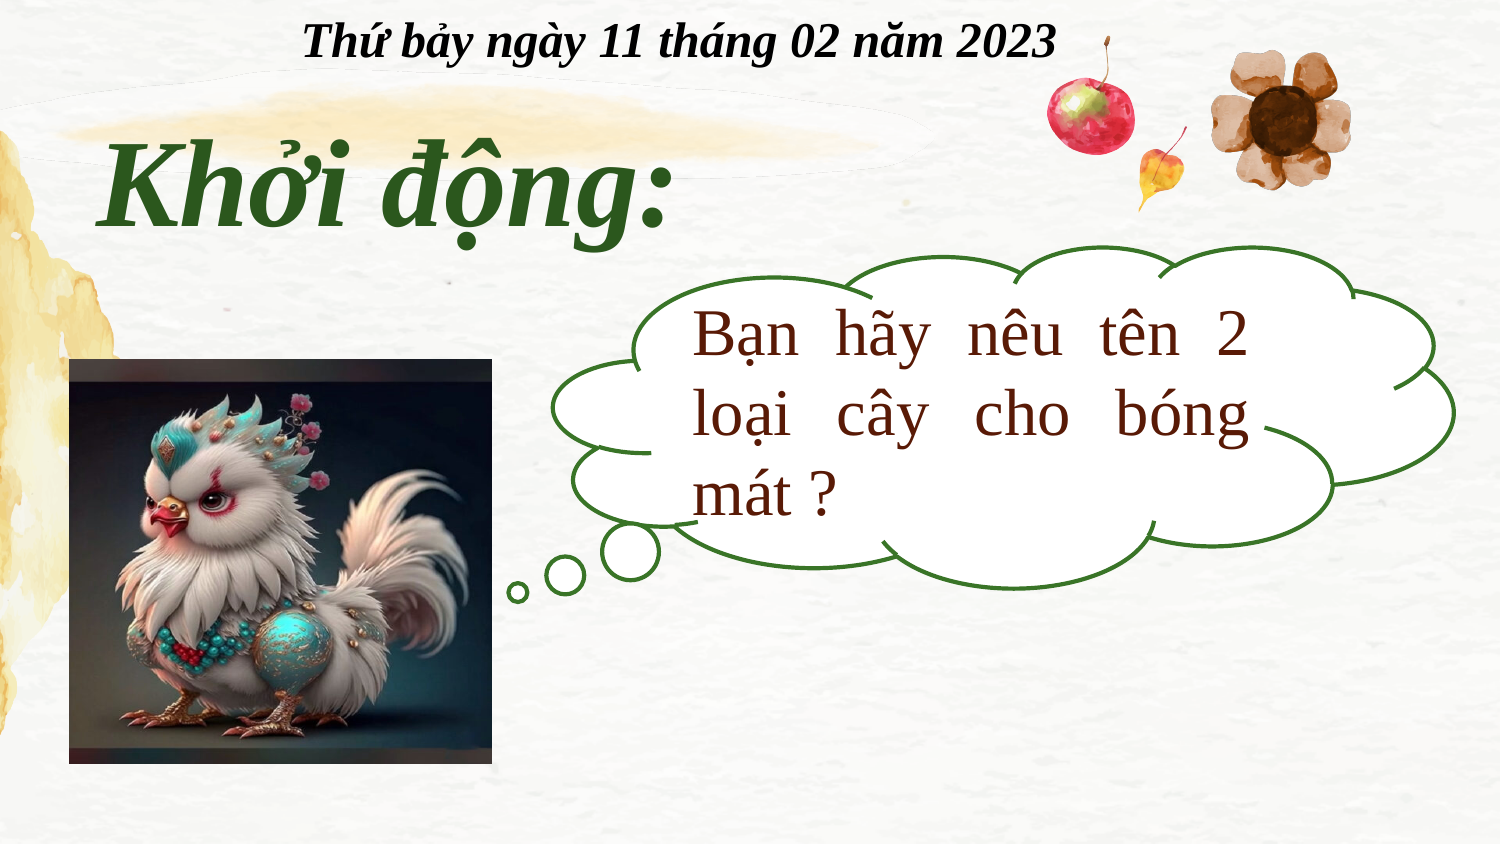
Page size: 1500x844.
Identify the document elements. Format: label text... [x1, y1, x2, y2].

text_box Bạn hãy nêu tên 2 loại cây cho bóng mát ? [544, 554, 587, 597]
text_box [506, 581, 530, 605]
title Khởi động: [81, 83, 710, 177]
text_box Bạn hãy nêu tên 2 loại cây cho bóng mát ? [550, 245, 1456, 591]
text_box Thứ bảy ngày 11 tháng 02 năm 2023 [285, 0, 1204, 75]
picture [0, 0, 1500, 844]
